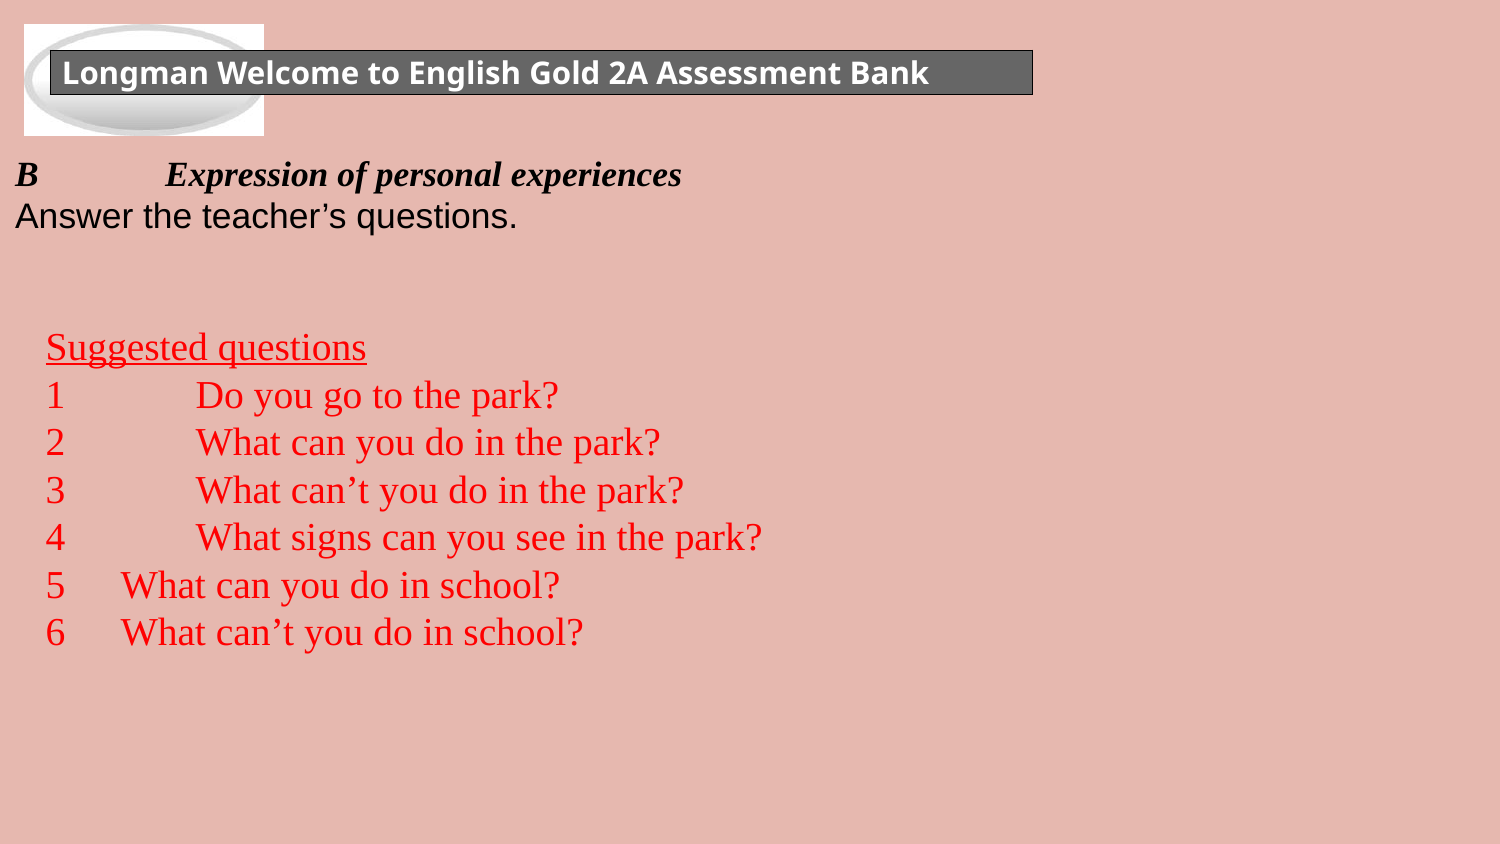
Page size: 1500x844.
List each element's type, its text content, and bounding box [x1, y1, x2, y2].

picture [24, 24, 265, 137]
table_header Longman Welcome to English Gold 2A Assessment Bank [268, 51, 1032, 94]
text_box B Expression of personal experiences Answer the teacher’s questions. [0, 135, 881, 251]
text_box Suggested questions 1 Do you go to the park? 2 What can you do in the park? 3 What can’t you do in the park? 4 What signs can you see in the park? 5 What can you do in school? 6 What can’t you do in school? [30, 306, 841, 669]
